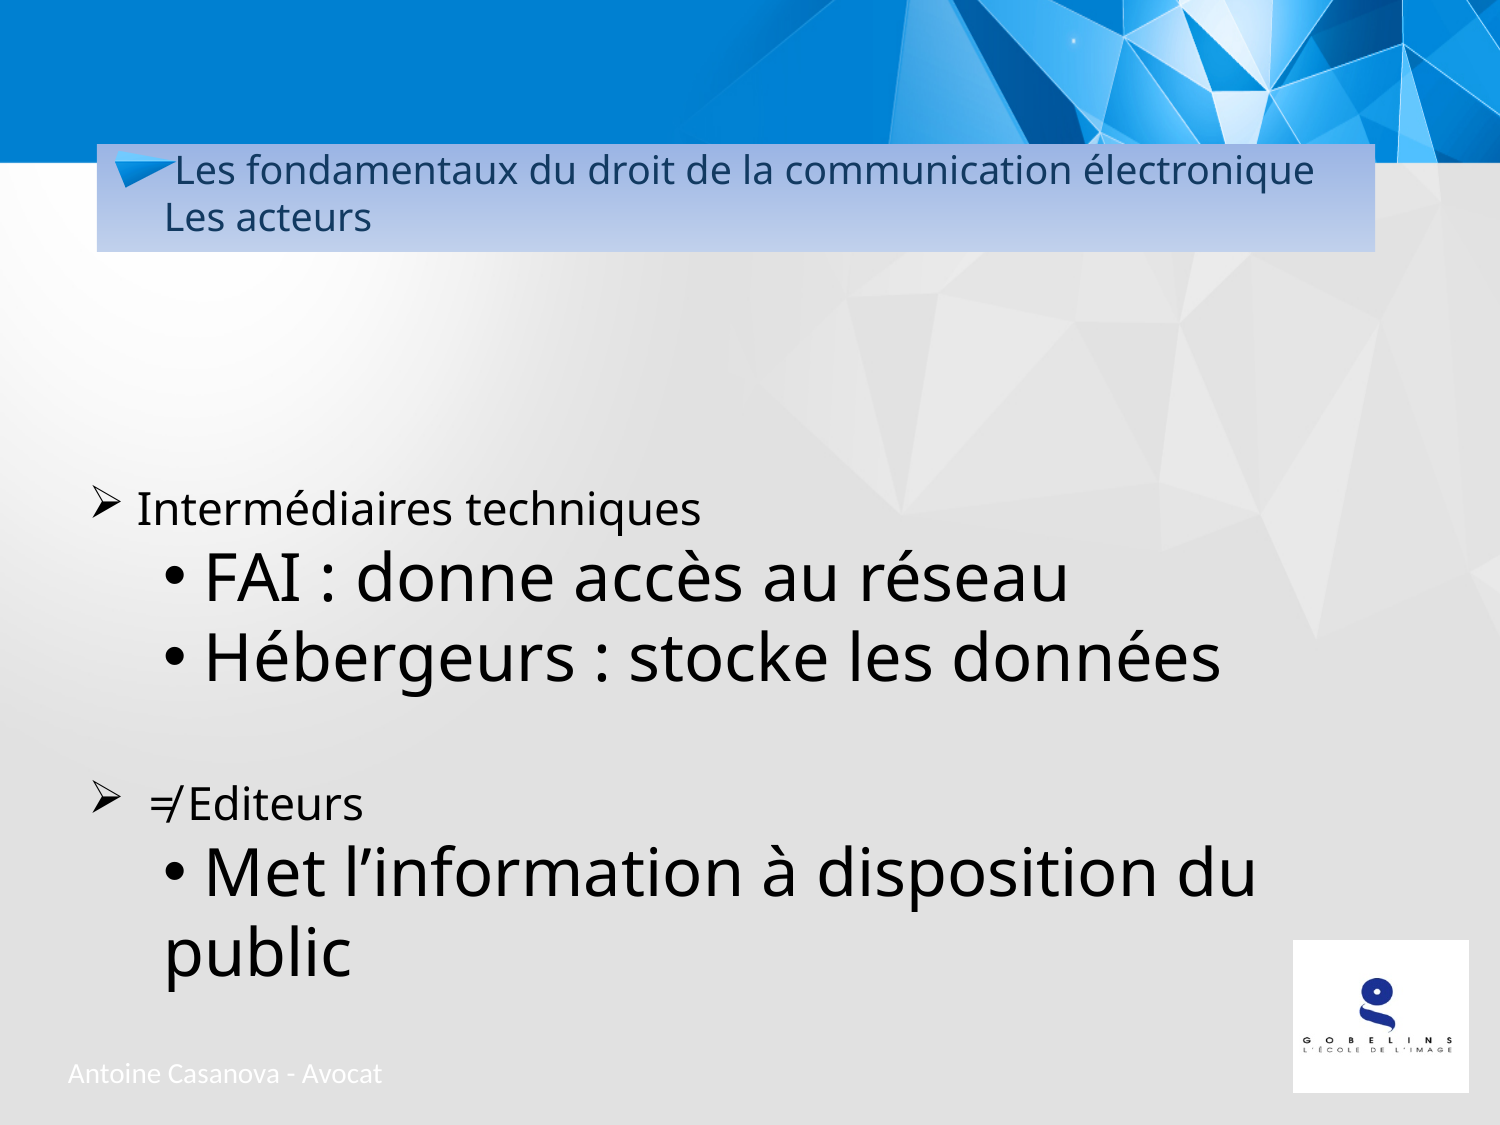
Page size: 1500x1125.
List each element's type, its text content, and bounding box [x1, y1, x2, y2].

picture [0, 0, 1500, 1125]
text_box Antoine Casanova - Avocat [53, 1046, 479, 1097]
subtitle Intermédiaires techniques FAI : donne accès au réseau Hébergeurs : stocke les données ≠ Editeurs Met l’information à disposition du public [88, 479, 1447, 1000]
title Les fondamentaux du droit de la communication électronique Les acteurs [96, 144, 1376, 252]
